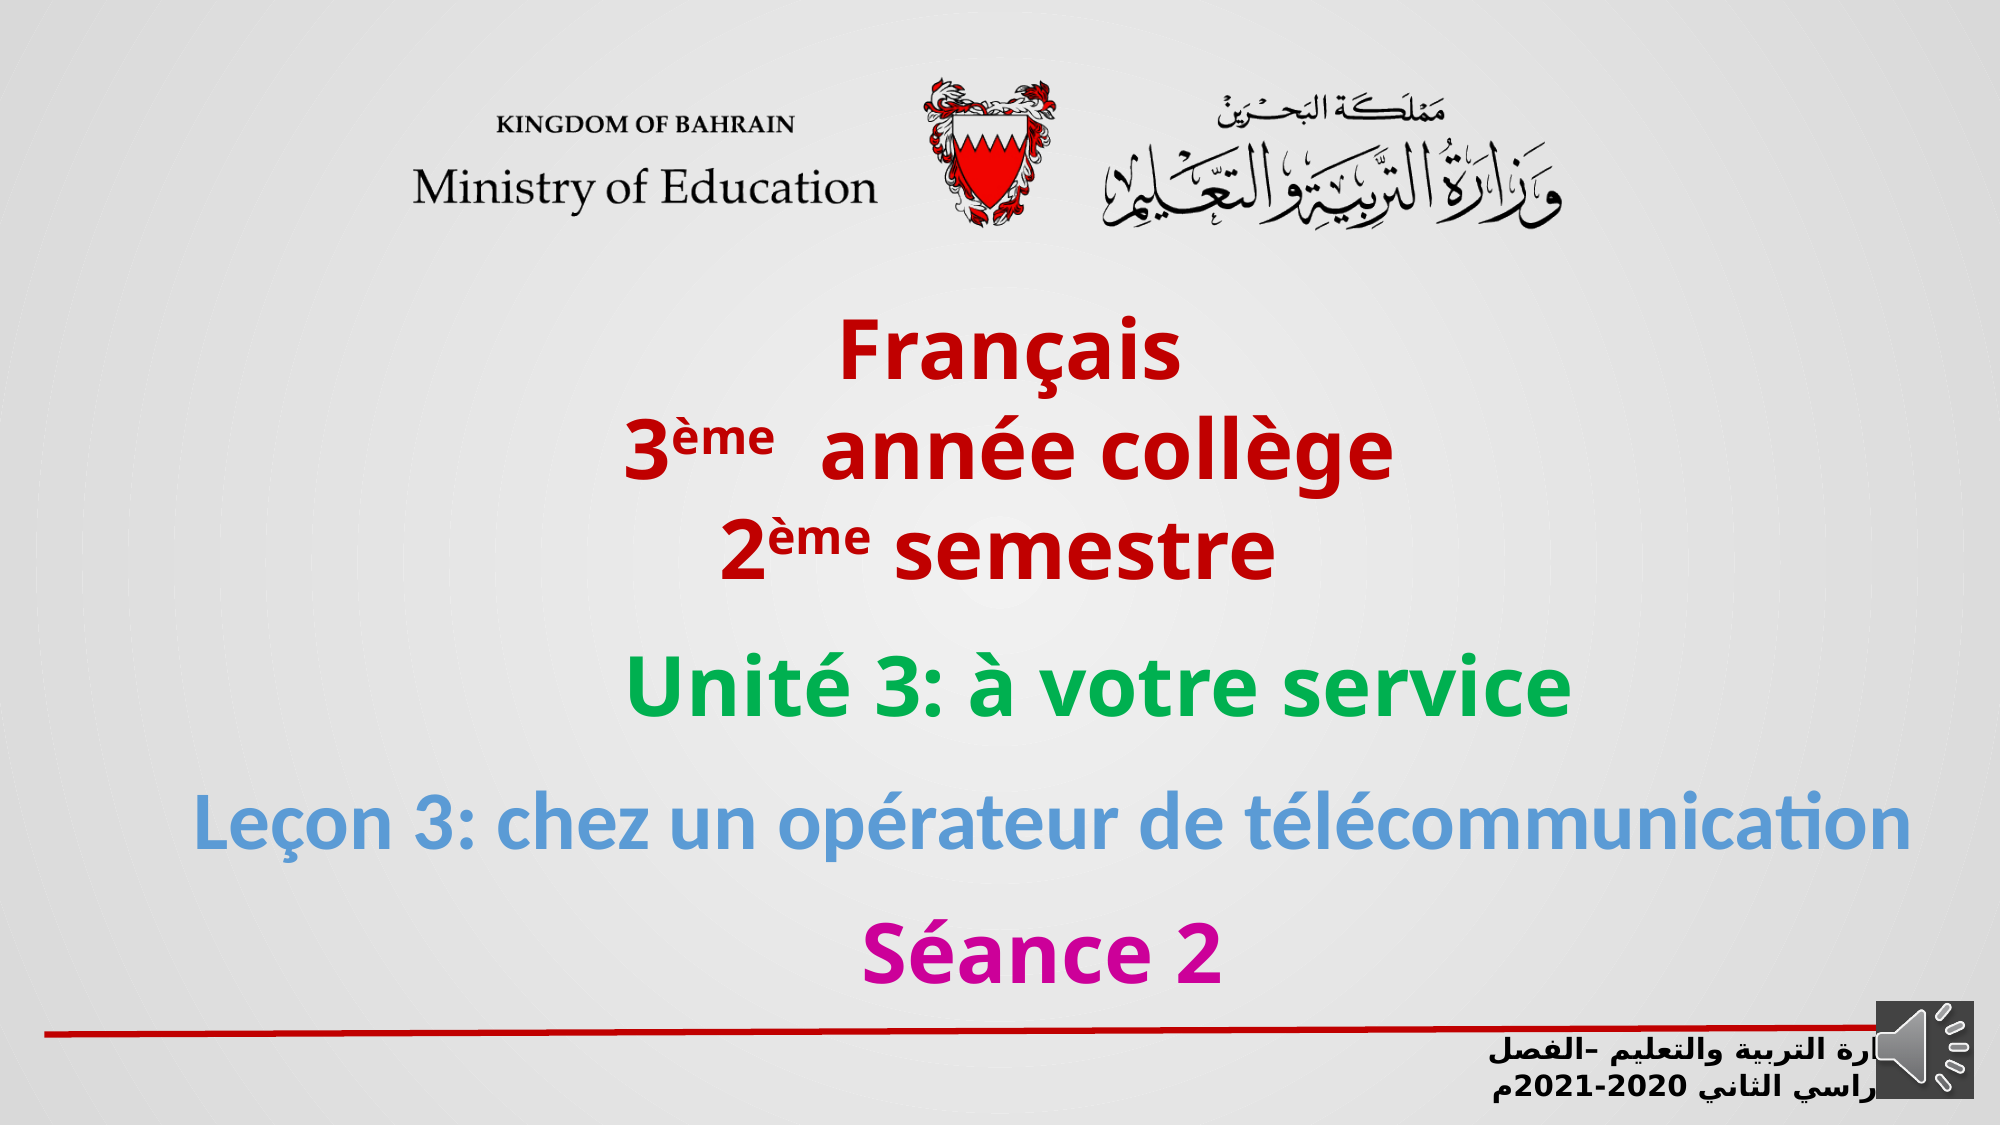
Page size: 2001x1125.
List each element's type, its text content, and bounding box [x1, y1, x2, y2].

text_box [44, 1027, 1874, 1035]
text_box وزارة التربية والتعليم –الفصل الدراسي الثاني 2020-2021م [1369, 1035, 1874, 1097]
text_box Séance 2 [847, 892, 1239, 1027]
text_box Français 3ème année collège 2ème semestre [609, 288, 1411, 604]
picture [1874, 999, 1975, 1100]
text_box Leçon 3: chez un opérateur de télécommunication [178, 759, 1931, 875]
picture [399, 62, 1575, 257]
text_box Unité 3: à votre service [609, 625, 1612, 741]
